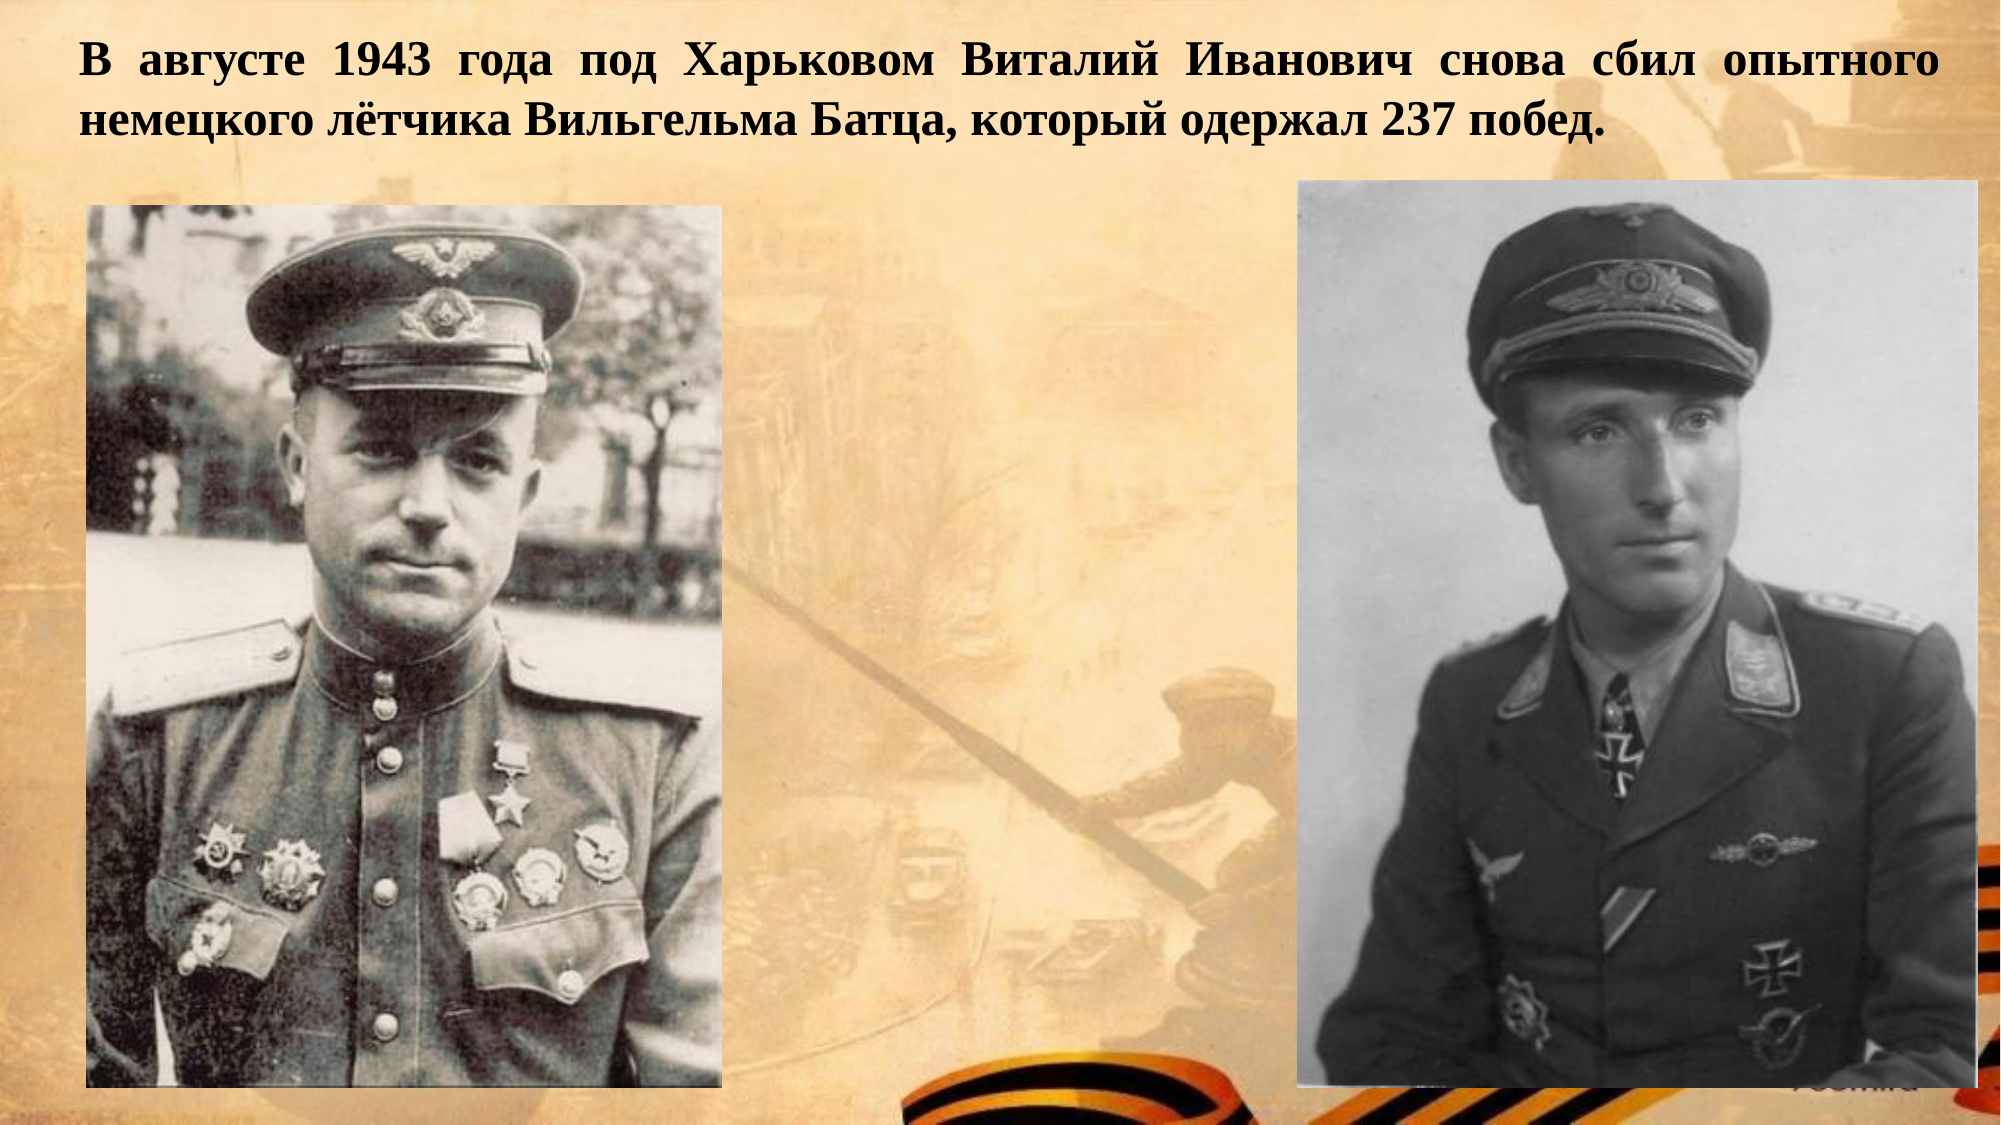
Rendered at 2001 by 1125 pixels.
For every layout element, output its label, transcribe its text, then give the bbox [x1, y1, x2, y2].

text_box В августе 1943 года под Харьковом Виталий Иванович снова сбил опытного немецкого лётчика Вильгельма Батца, который одержал 237 побед. [64, 18, 1956, 153]
picture [0, 0, 2001, 1125]
